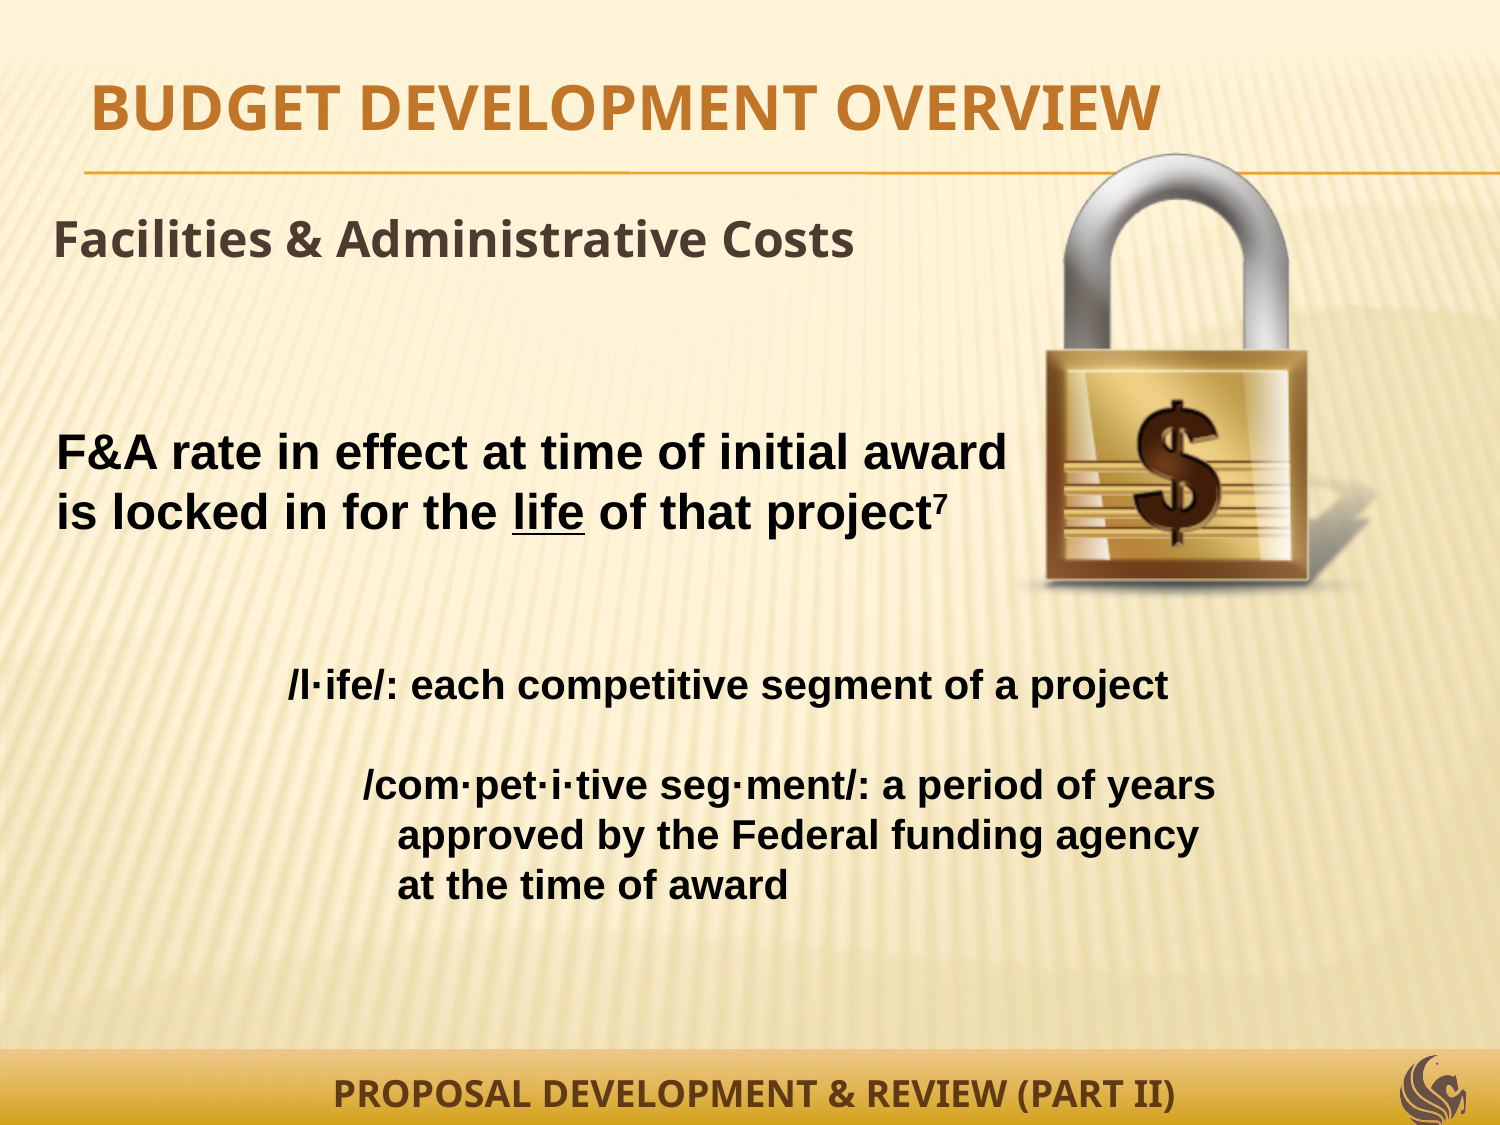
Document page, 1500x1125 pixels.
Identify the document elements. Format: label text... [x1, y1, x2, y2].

text_box Facilities & Administrative Costs [0, 200, 927, 300]
text_box F&A rate in effect at time of initial award is locked in for the life of that project7 [41, 412, 927, 548]
text_box PROPOSAL DEVELOPMENT & REVIEW (PART II) [23, 1062, 1486, 1123]
text_box /l·ife/: each competitive segment of a project /com·pet·i·tive seg·ment/: a period of years approved by the Federal funding agency at the time of award [198, 650, 1486, 915]
text_box BUDGET DEVELOPMENT OVERVIEW [75, 45, 1400, 150]
picture [937, 144, 1413, 621]
